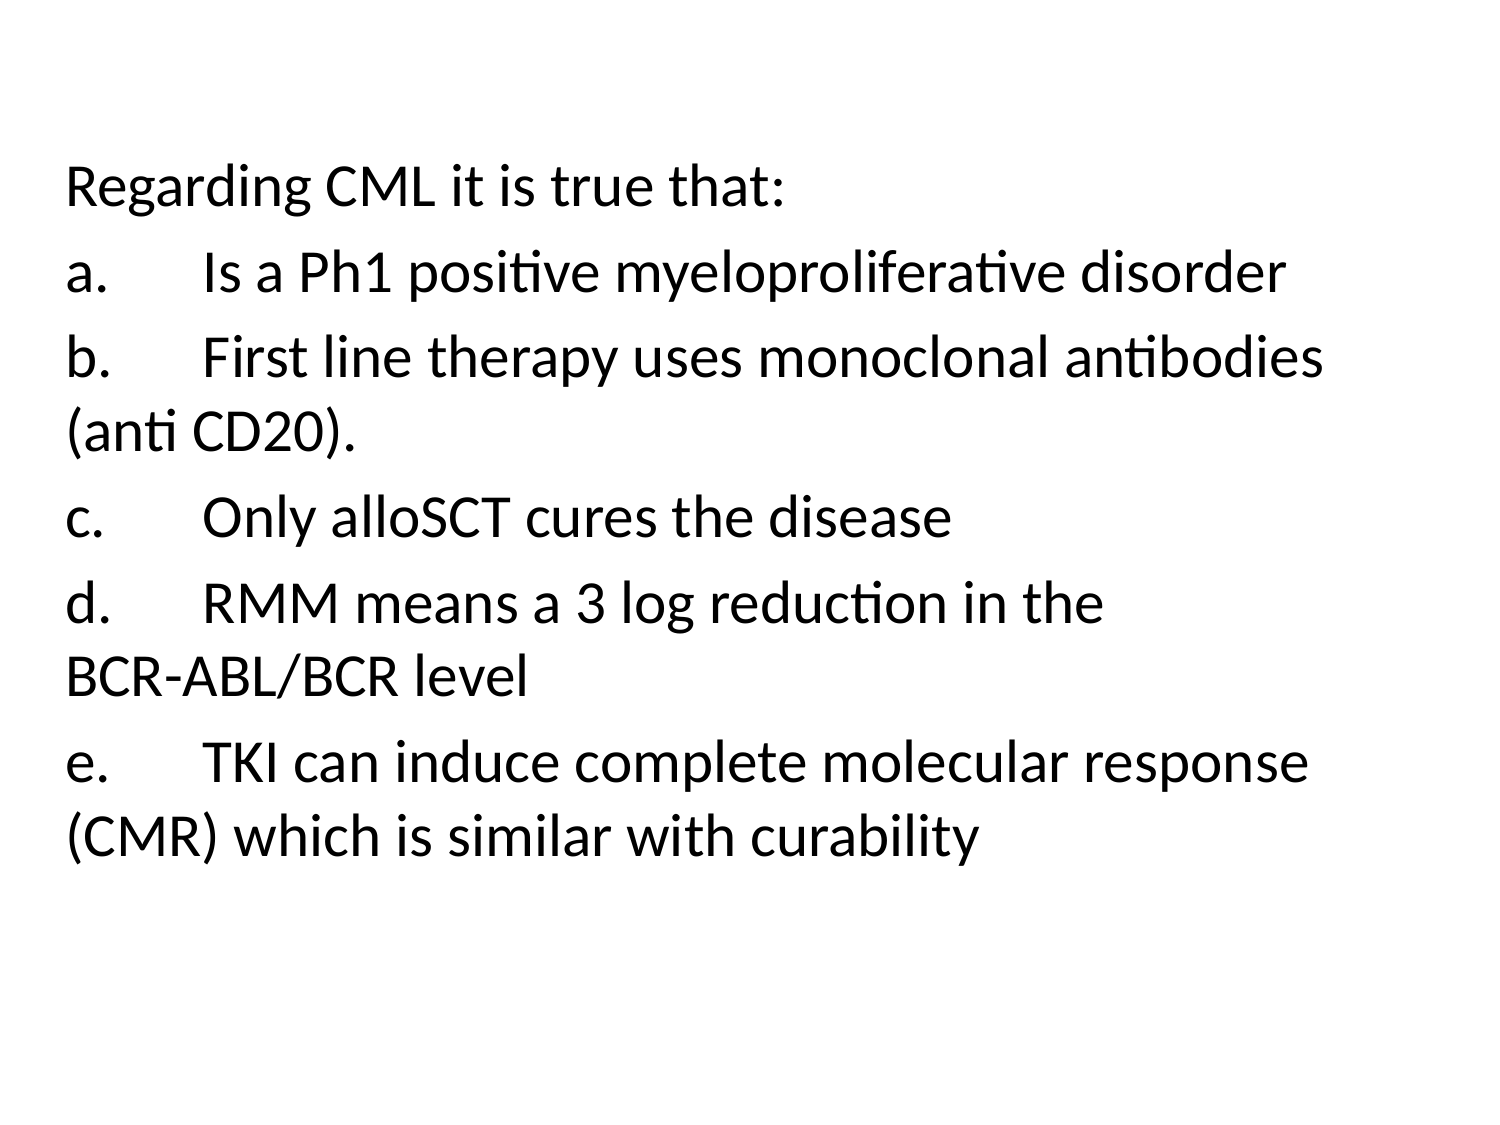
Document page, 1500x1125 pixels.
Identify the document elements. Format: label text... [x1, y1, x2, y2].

list Regarding CML it is true that: a. Is a Ph1 positive myeloproliferative disorder b. First line therapy uses monoclonal antibodies (anti CD20). c. Only alloSCT cures the disease d. RMM means a 3 log reduction in the BCR-ABL/BCR level e. TKI can induce complete molecular response (CMR) which is similar with curability [50, 137, 1450, 880]
